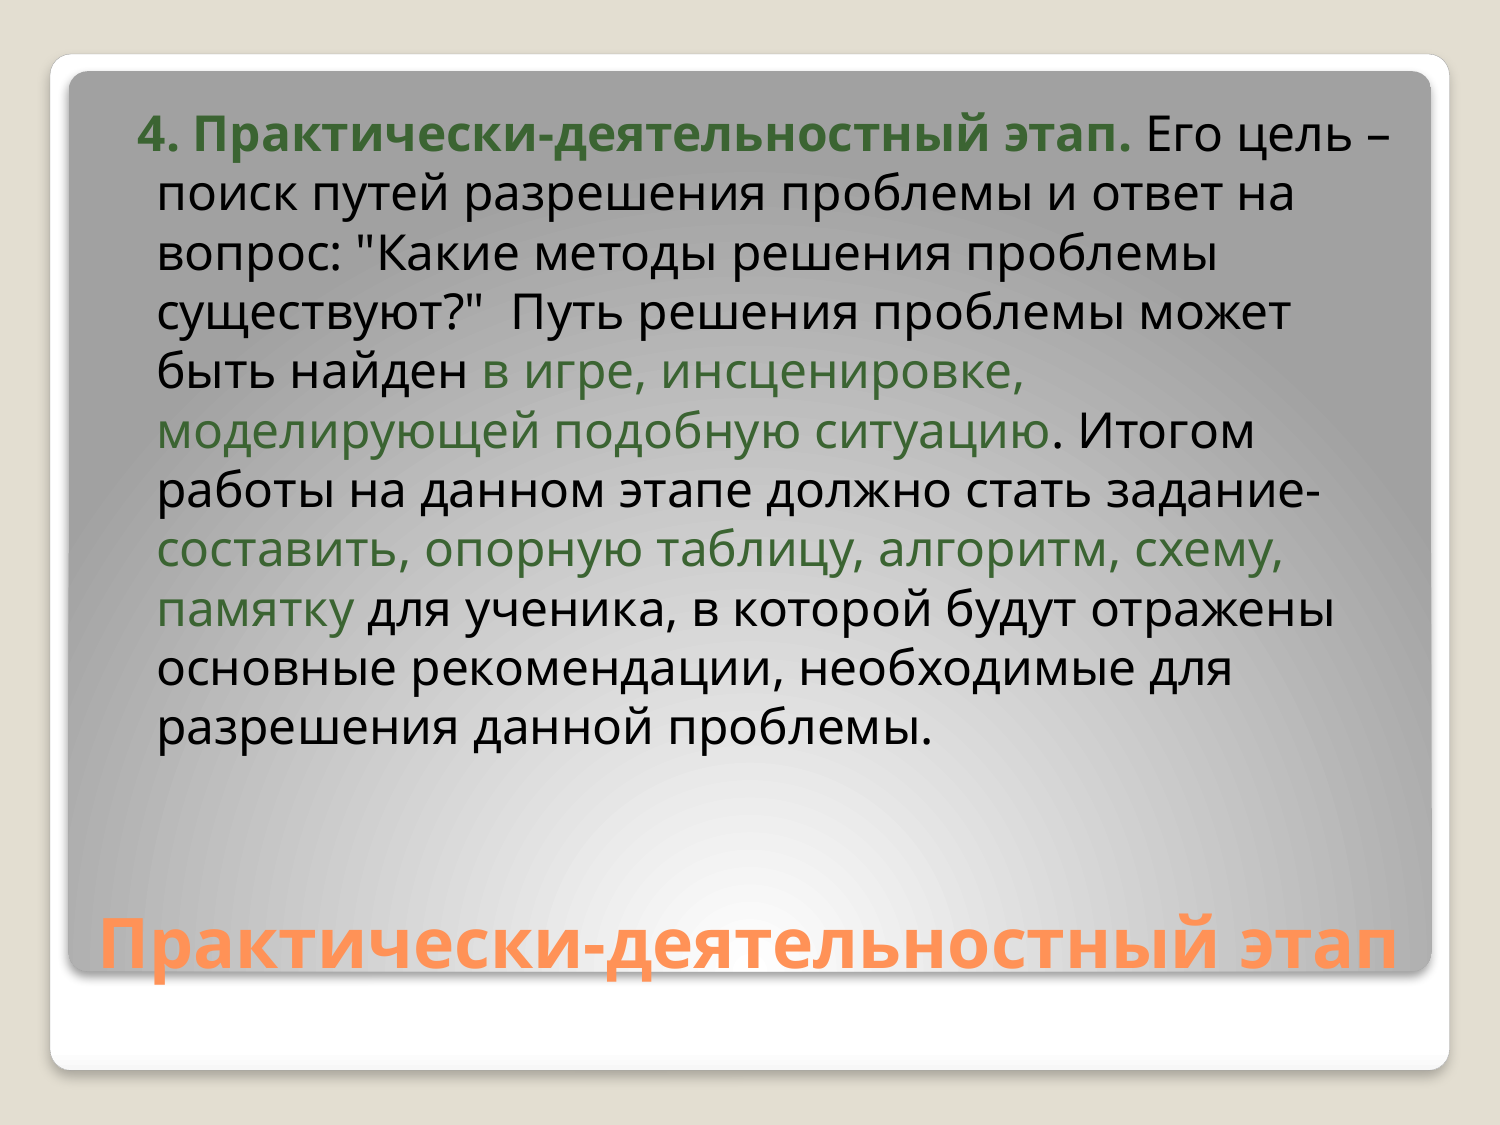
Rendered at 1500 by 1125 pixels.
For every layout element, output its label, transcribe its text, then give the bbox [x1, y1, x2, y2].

title Практически-деятельностный этап [82, 817, 1425, 990]
list 4. Практически-деятельностный этап. Его цель – поиск путей разрешения проблемы и ответ на вопрос: "Какие методы решения проблемы существуют?" Путь решения проблемы может быть найден в игре, инсценировке, моделирующей подобную ситуацию. Итогом работы на данном этапе должно стать задание- составить, опорную таблицу, алгоритм, схему, памятку для ученика, в которой будут отражены основные рекомендации, необходимые для разрешения данной проблемы. [82, 86, 1425, 774]
